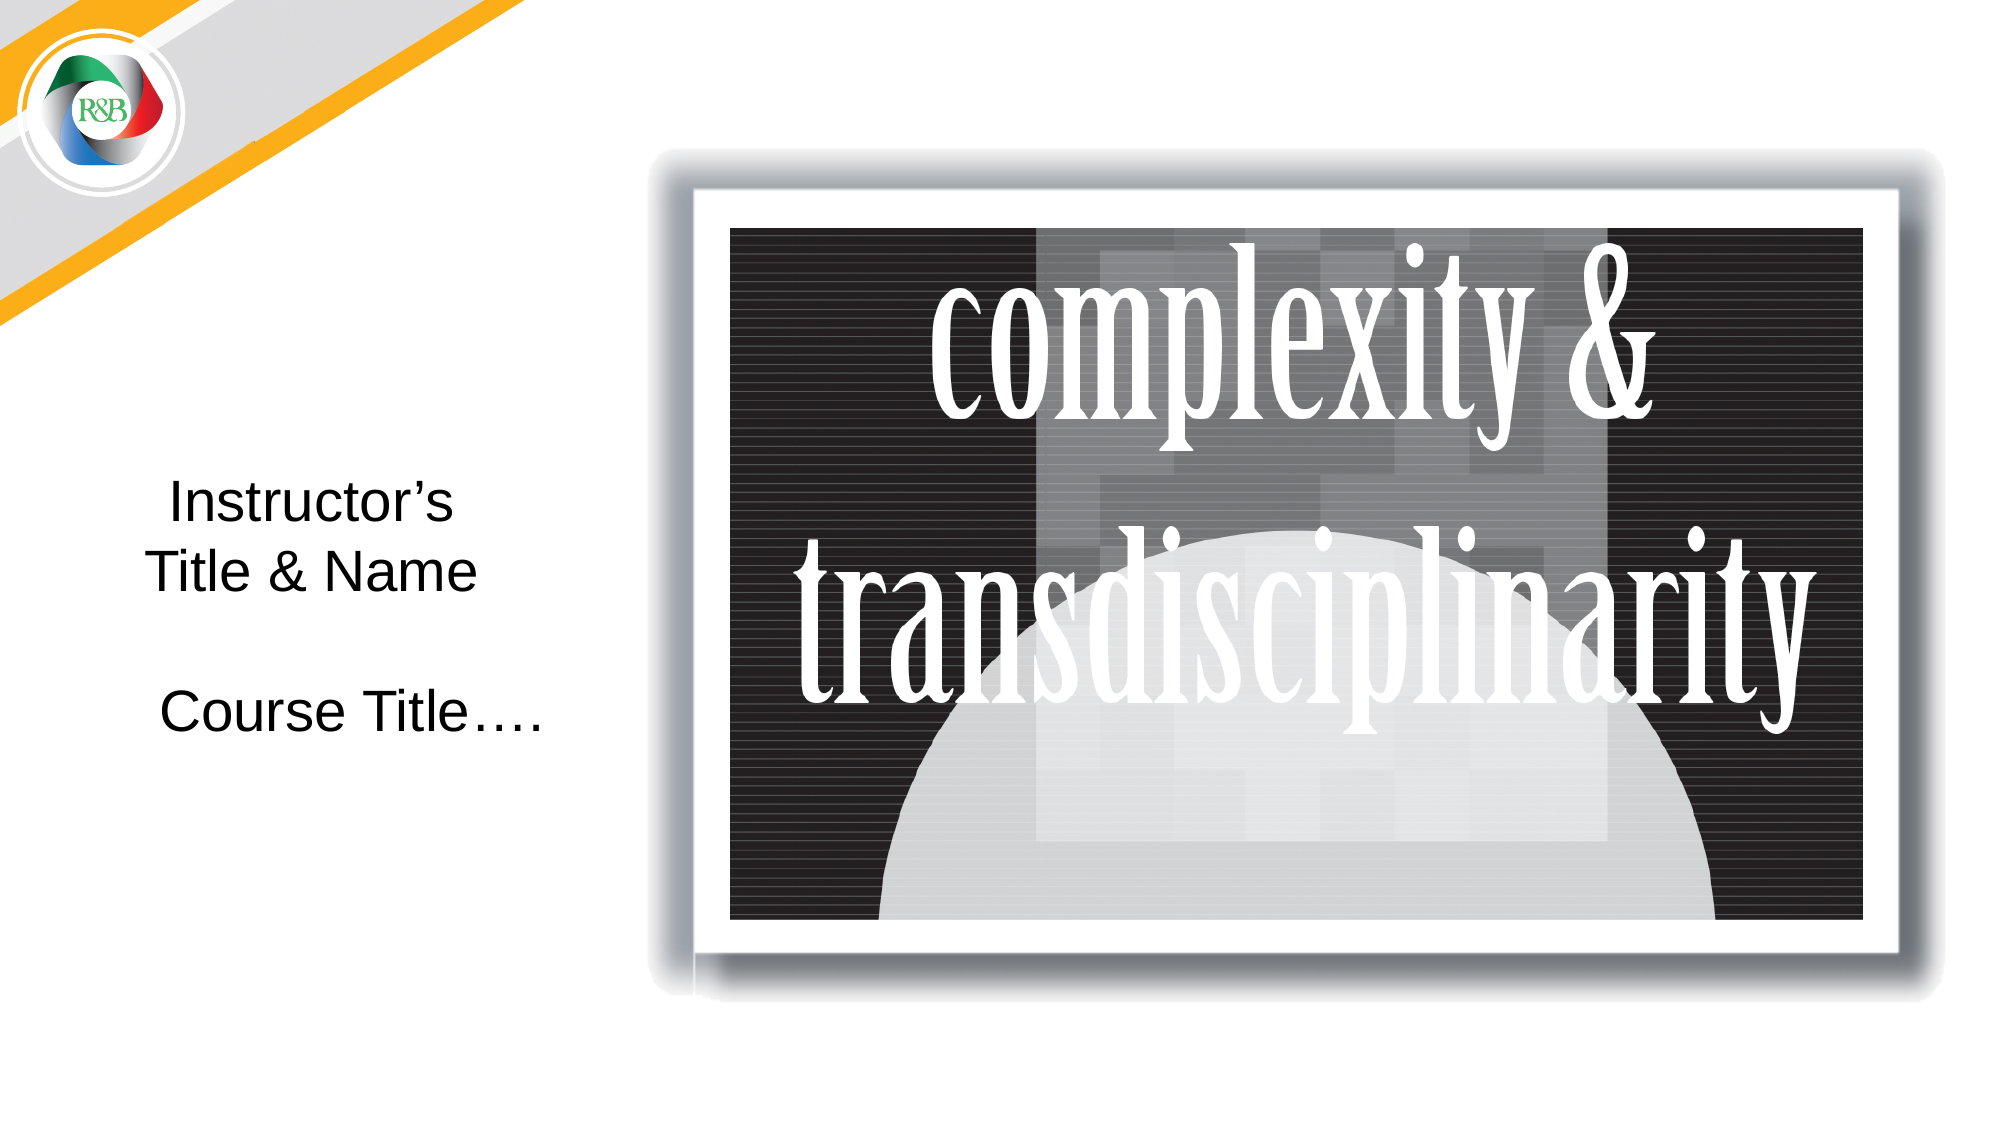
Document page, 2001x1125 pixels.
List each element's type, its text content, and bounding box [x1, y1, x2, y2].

picture [0, 0, 533, 335]
text_box Instructor’s Title & Name Course Title…. [22, 455, 551, 750]
picture [551, 22, 2000, 1123]
